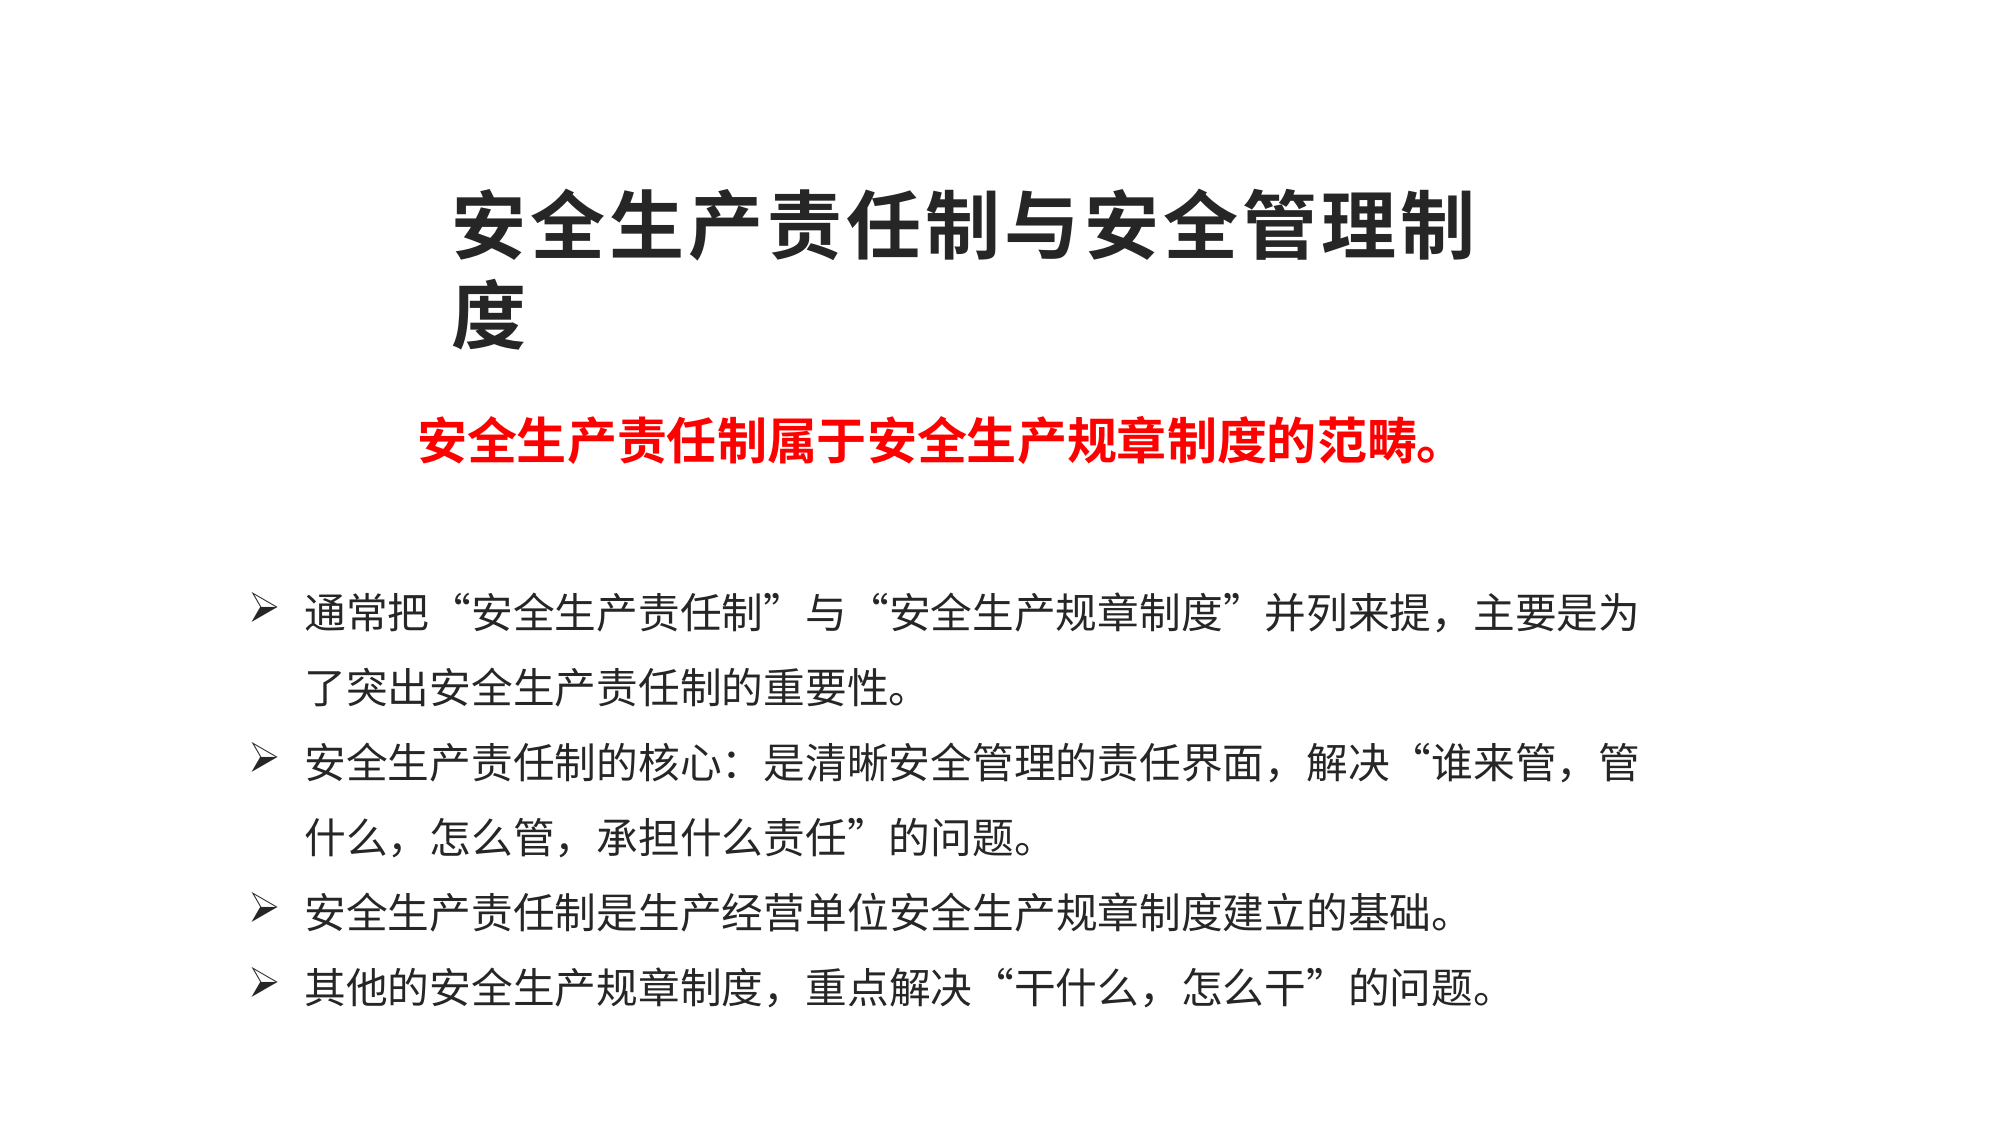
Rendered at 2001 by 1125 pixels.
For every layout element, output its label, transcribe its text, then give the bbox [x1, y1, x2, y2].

text_box 安全生产责任制属于安全生产规章制度的范畴。 [402, 413, 1482, 477]
text_box 通常把“安全生产责任制”与“安全生产规章制度”并列来提，主要是为了突出安全生产责任制的重要性。 安全生产责任制的核心：是清晰安全管理的责任界面，解决“谁来管，管什么，怎么管，承担什么责任”的问题。 安全生产责任制是生产经营单位安全生产规章制度建立的基础。 其他的安全生产规章制度，重点解决“干什么，怎么干”的问题。 [233, 554, 1686, 1020]
title 安全生产责任制与安全管理制度 [436, 170, 1517, 374]
